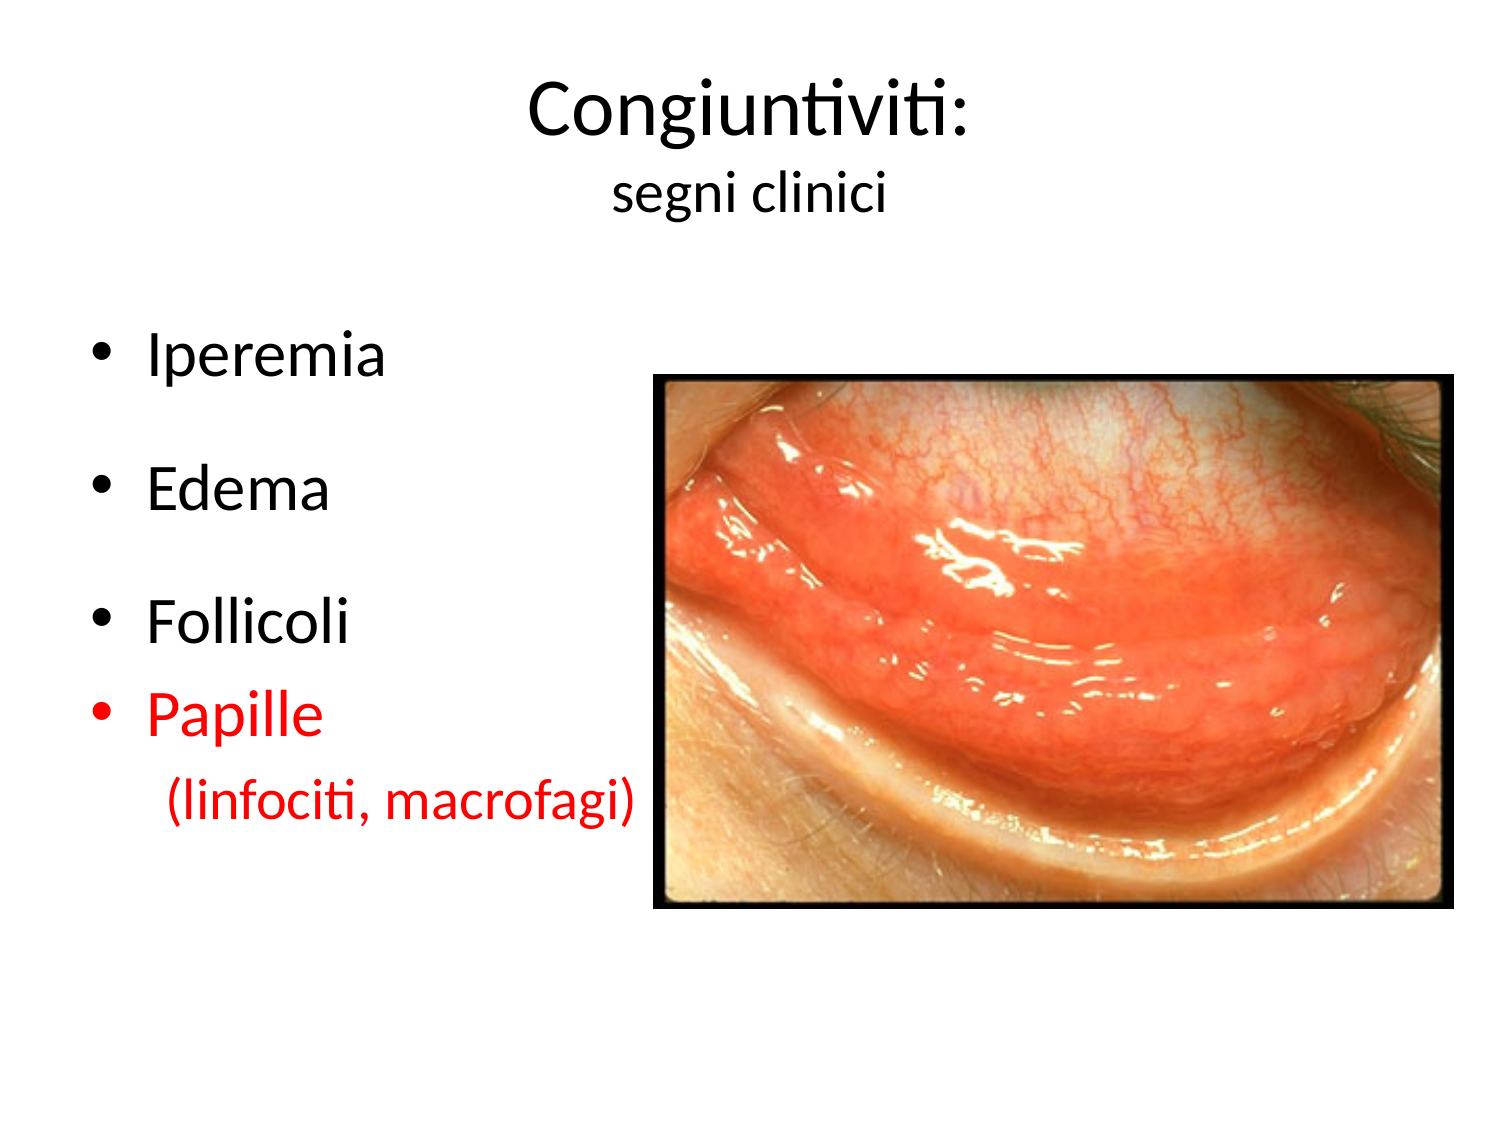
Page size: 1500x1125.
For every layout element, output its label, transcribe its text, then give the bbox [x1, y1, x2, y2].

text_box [652, 374, 1454, 909]
title Congiuntiviti: segni clinici [74, 44, 1426, 233]
list Iperemia Edema Follicoli Papille (linfociti, macrofagi) [74, 262, 1426, 1006]
